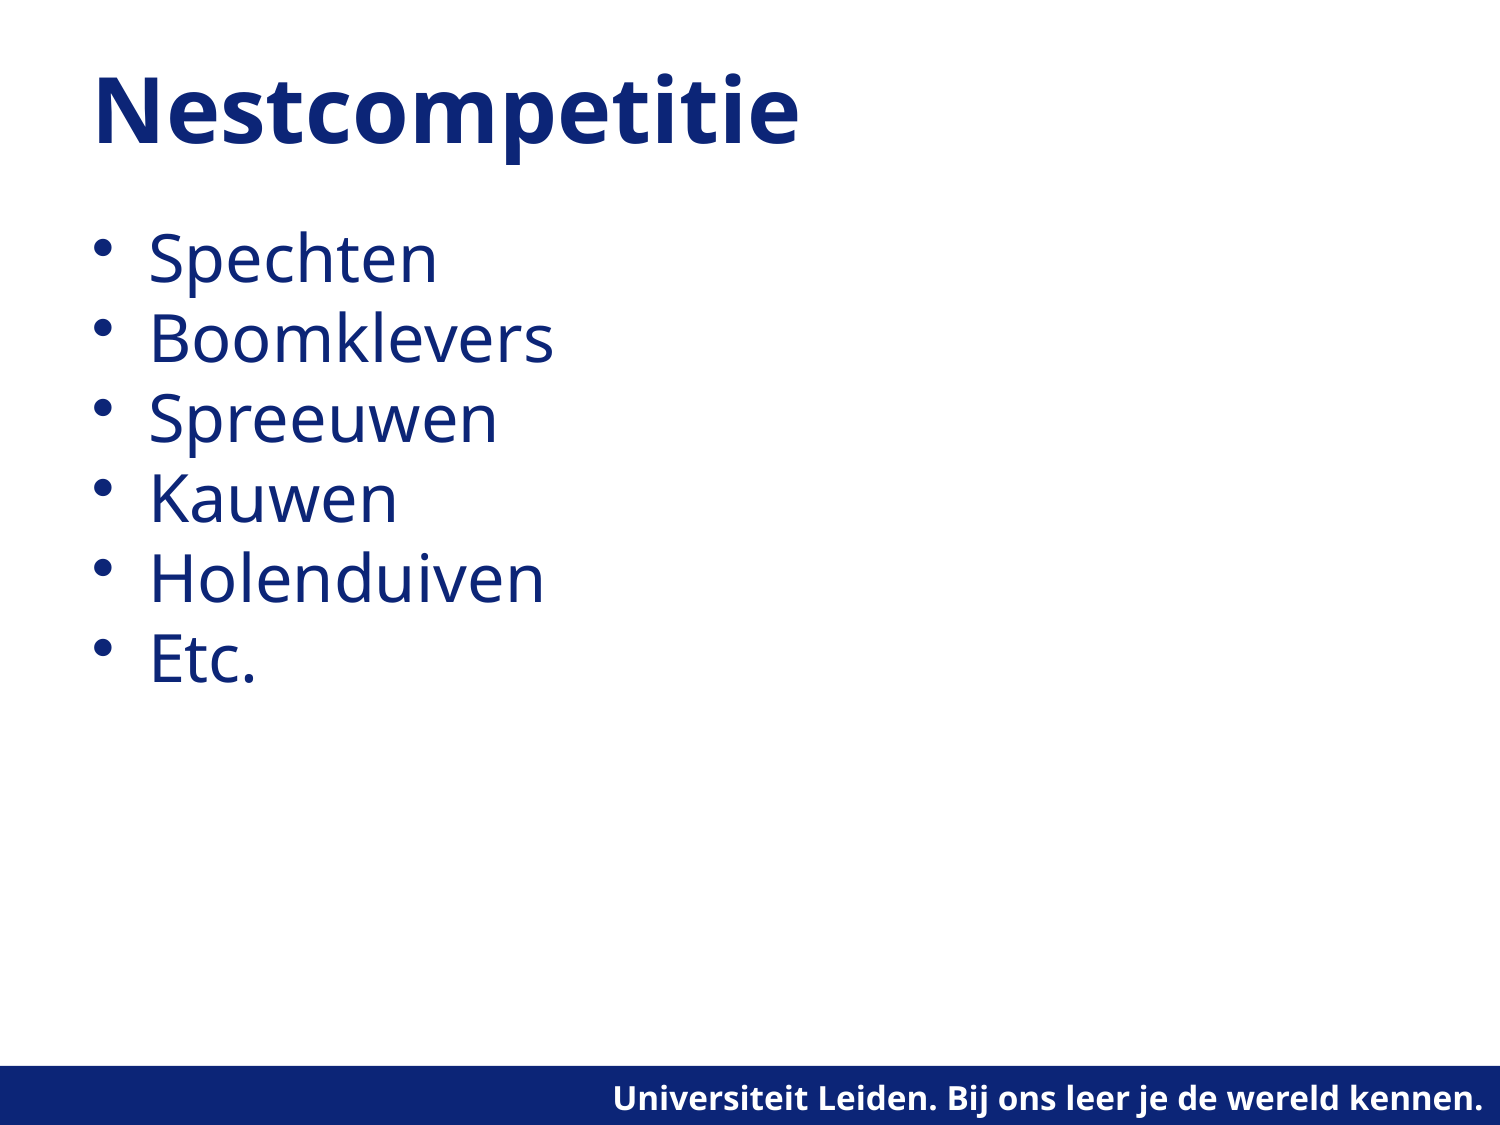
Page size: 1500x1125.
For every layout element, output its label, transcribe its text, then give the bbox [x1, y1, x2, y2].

title Nestcompetitie [76, 54, 1412, 159]
list Spechten Boomklevers Spreeuwen Kauwen Holenduiven Etc. [76, 208, 1412, 964]
